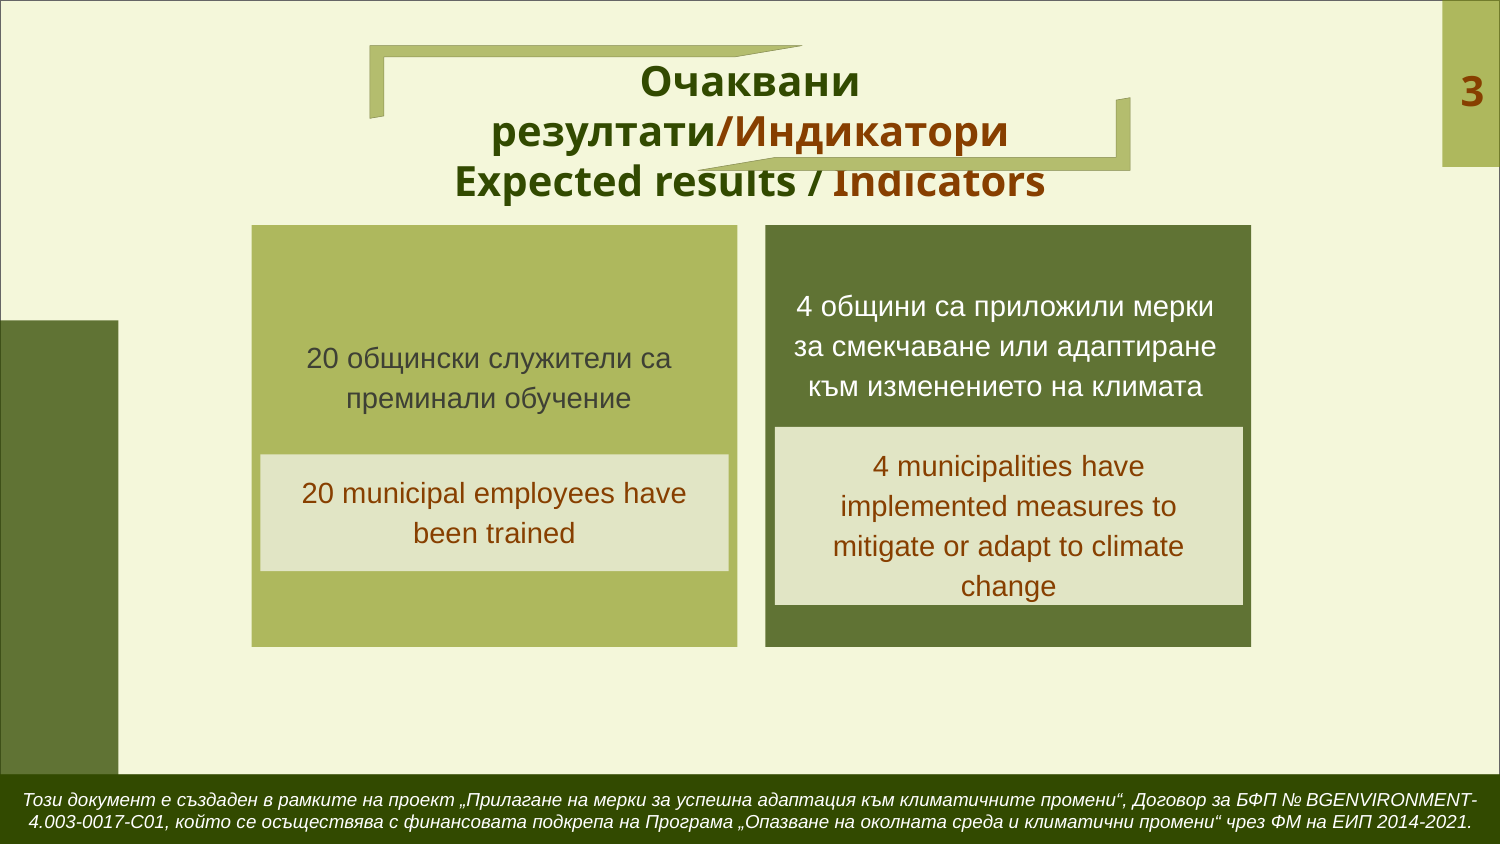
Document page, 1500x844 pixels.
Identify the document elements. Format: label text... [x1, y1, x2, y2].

text_box [695, 95, 1133, 173]
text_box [0, 774, 1500, 844]
text_box [367, 43, 805, 121]
title Очаквани резултати/Индикатори Expected results / Indicators [369, 40, 1131, 155]
list 20 municipal employees have been trained [260, 454, 729, 572]
list 20 общински служители са преминали обучение [260, 319, 718, 454]
text_box 3 [1445, 49, 1496, 146]
list 4 общини са приложили мерки за смекчаване или адаптиране към изменението на климата [774, 266, 1237, 426]
list 4 municipalities have implemented measures to mitigate or adapt to climate change [774, 426, 1243, 605]
